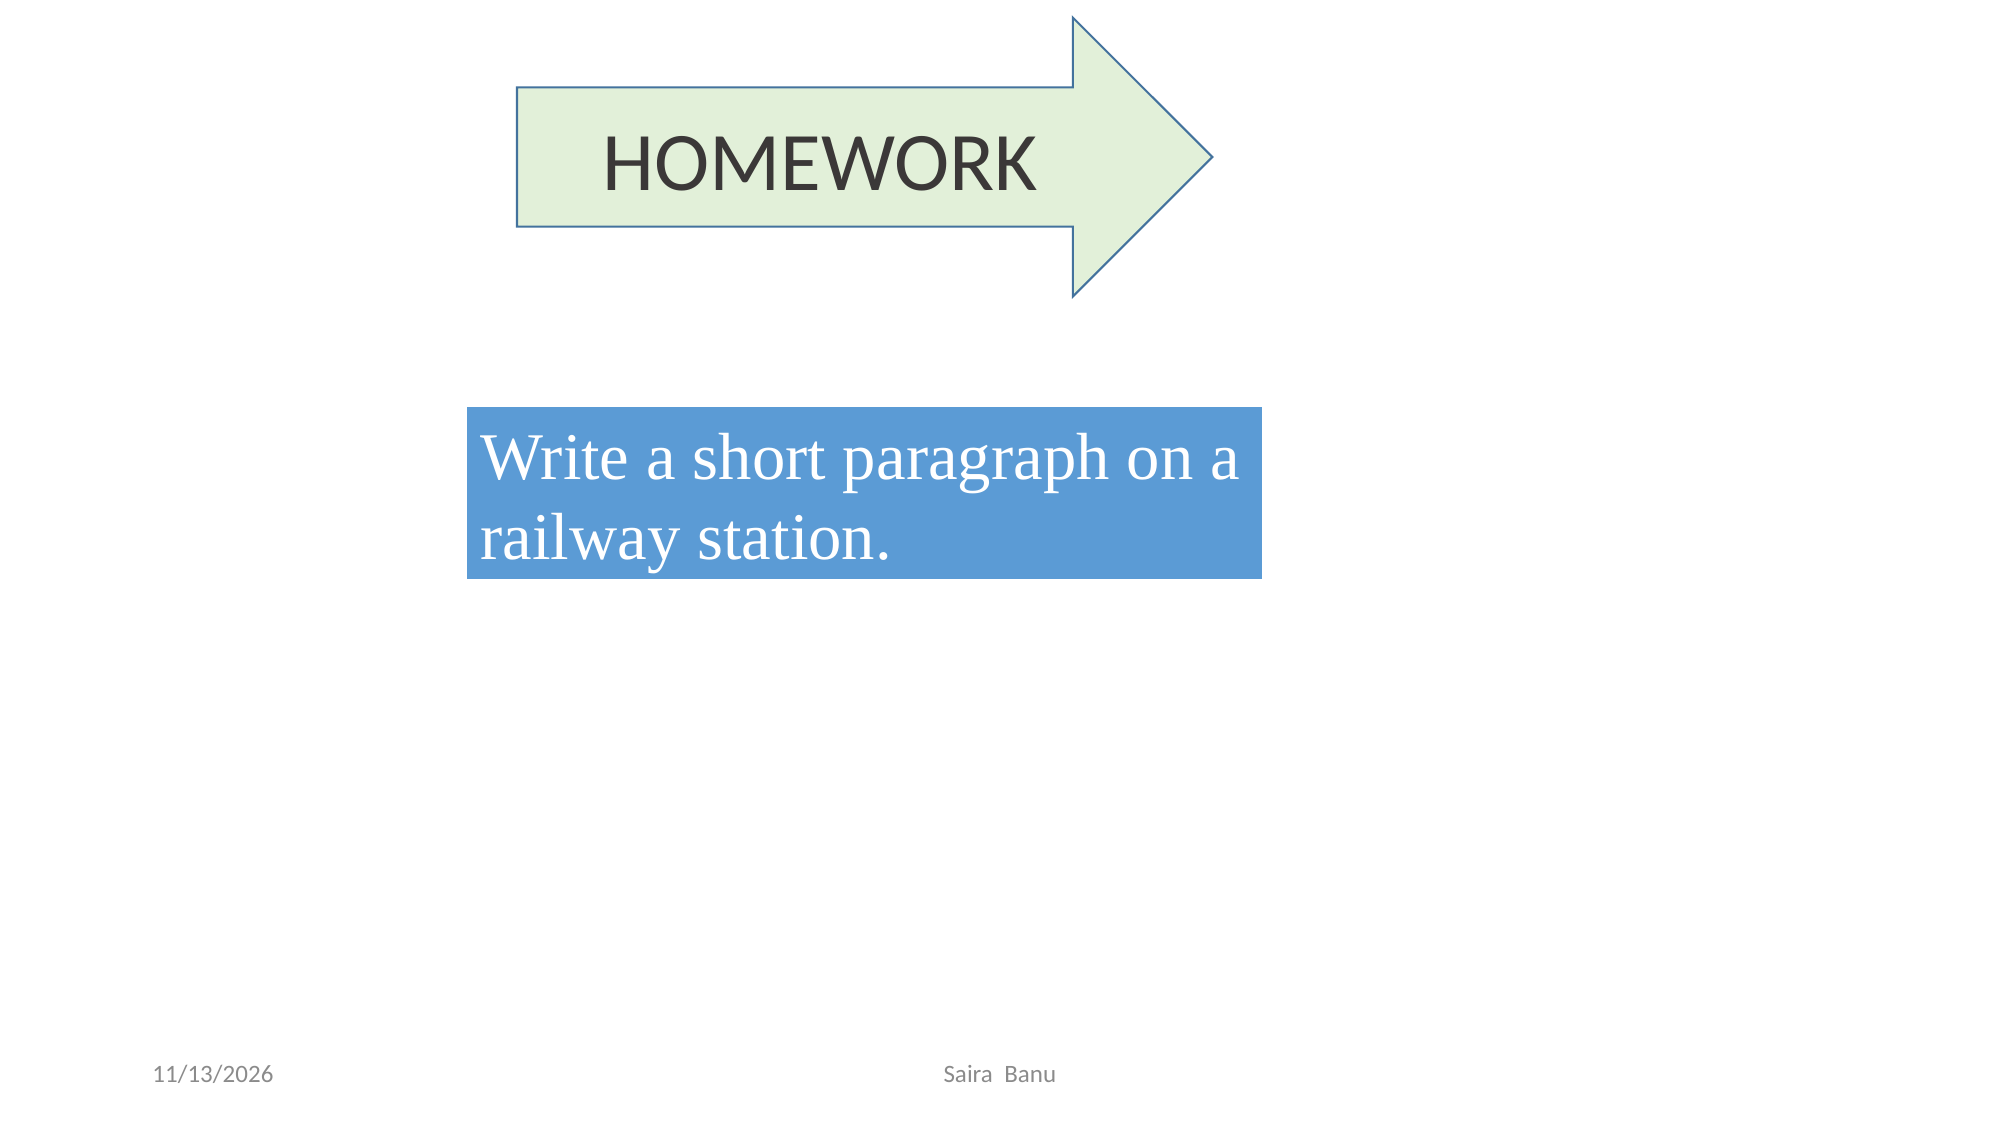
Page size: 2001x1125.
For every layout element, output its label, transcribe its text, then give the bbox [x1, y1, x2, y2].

footer Saira Banu [662, 1042, 1338, 1103]
text_box Write a short paragraph on a railway station. [464, 404, 1265, 582]
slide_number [137, 1042, 588, 1103]
text_box HOMEWORK [515, 15, 1214, 299]
